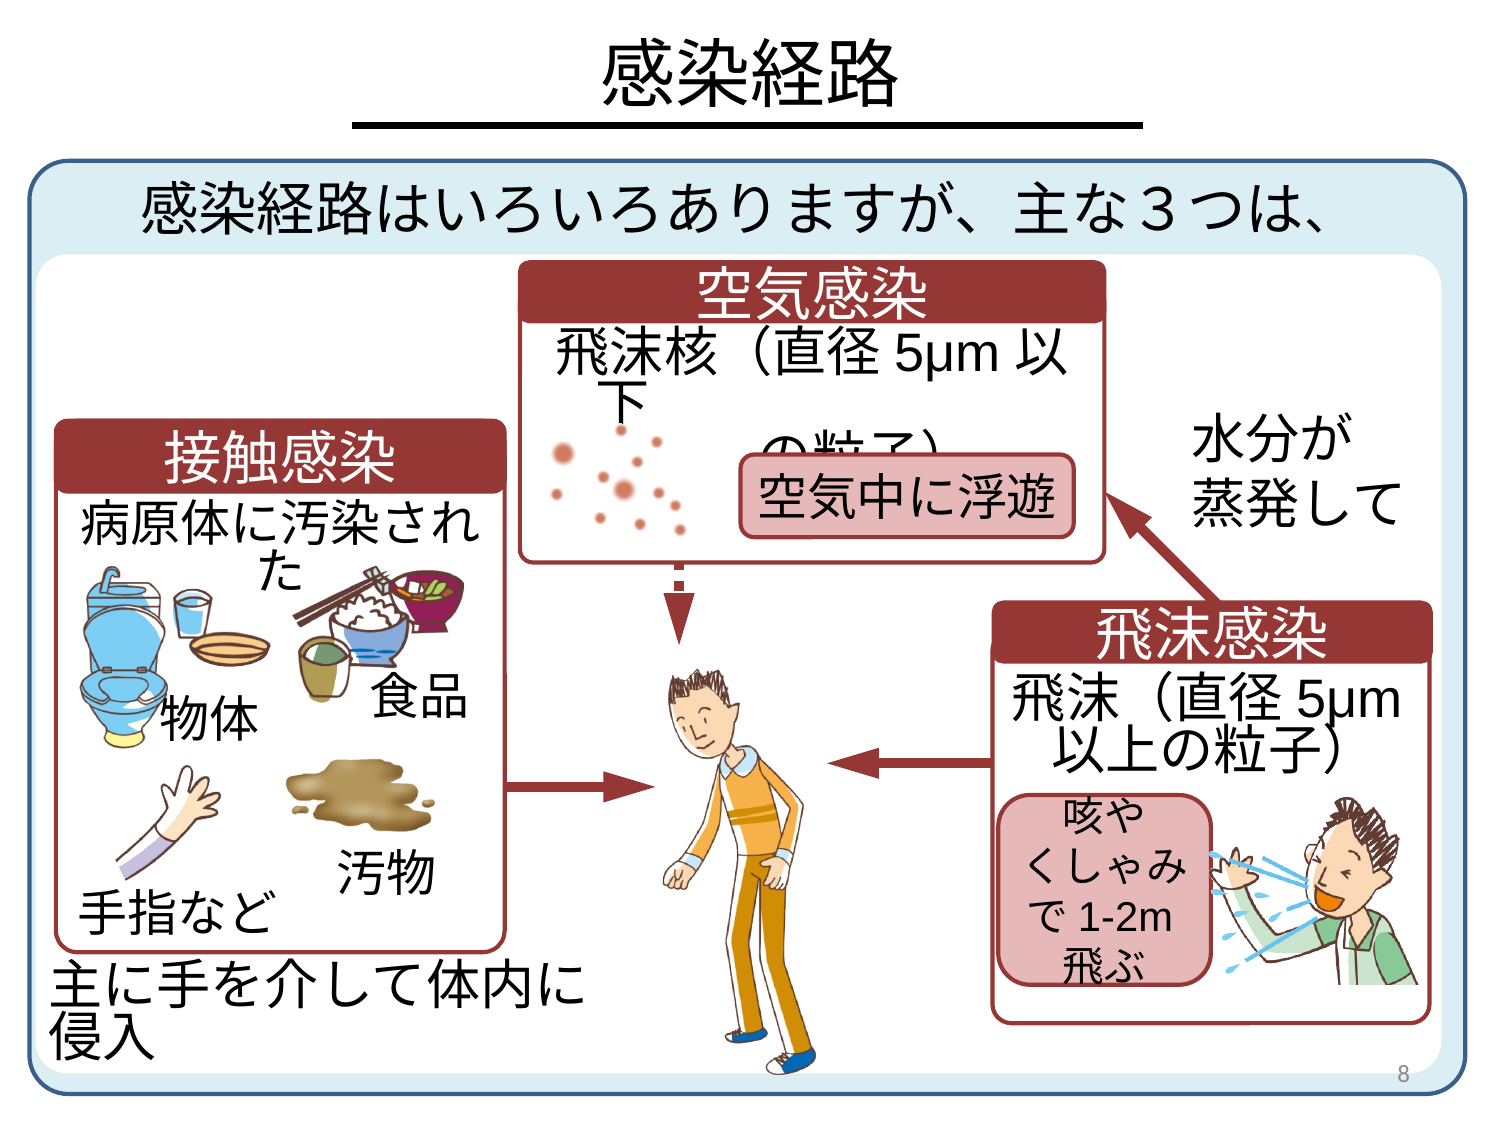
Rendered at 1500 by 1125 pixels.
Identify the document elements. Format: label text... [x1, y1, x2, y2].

text_box 主に手を介して体内に 侵入 [48, 955, 650, 1075]
text_box 飛沫感染 [991, 600, 1433, 664]
text_box 空気中に浮遊 [738, 452, 1076, 540]
text_box [990, 645, 1432, 1026]
text_box 緊急事態宣言がされる時 ○病原性の高い新型インフルエンザが国内で発生 ○全国的かつ急速なまん延 ○国民の生命・健康の保護、国民生活・国民経済に甚大な影響を及ぼしそうな場合 [825, 764, 831, 1076]
picture [655, 656, 824, 1088]
text_box 空気感染 [517, 260, 1107, 324]
text_box 飛沫核（直径5μm以下 の粒子） [531, 329, 1093, 486]
title 感染経路 [0, 19, 1500, 123]
text_box 感染経路はいろいろありますが、主な３つは、 [27, 158, 1468, 1097]
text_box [55, 420, 505, 953]
text_box 飛沫（直径5μm以上の粒子） [1007, 675, 1421, 780]
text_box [1104, 491, 1235, 622]
slide_number 8 [1074, 1042, 1425, 1103]
text_box [517, 313, 1107, 565]
text_box [33, 252, 1444, 1076]
text_box 咳や くしゃみで1-2m飛ぶ [996, 792, 1194, 987]
picture [1198, 791, 1431, 985]
text_box 水分が 蒸発して [1191, 397, 1407, 542]
picture [537, 408, 703, 551]
